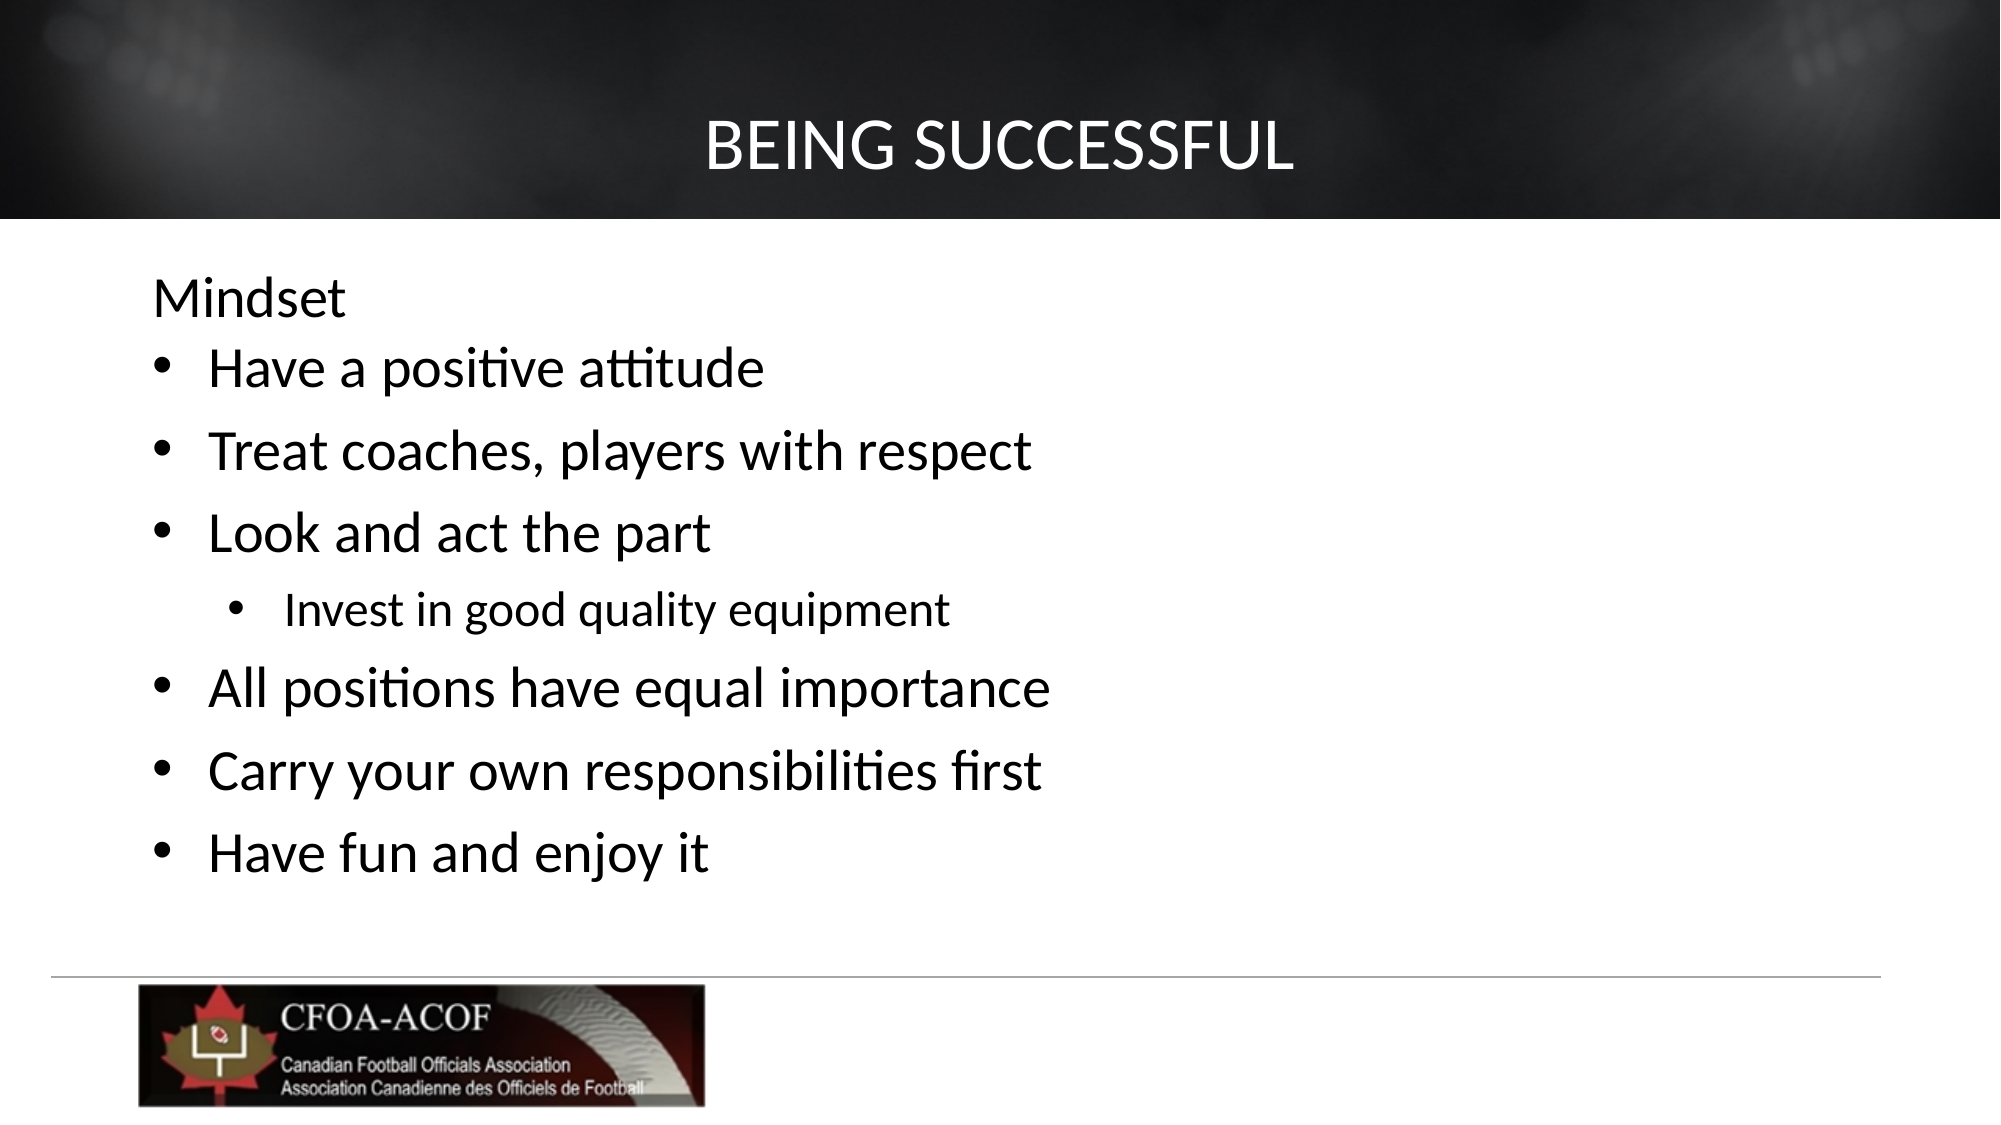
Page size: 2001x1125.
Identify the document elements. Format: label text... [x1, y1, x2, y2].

picture [0, 0, 2000, 219]
list Mindset Have a positive attitude Treat coaches, players with respect Look and act the part Invest in good quality equipment All positions have equal importance Carry your own responsibilities first Have fun and enjoy it [137, 251, 1863, 966]
picture [137, 983, 707, 1109]
title Being Successful [137, 59, 1863, 219]
